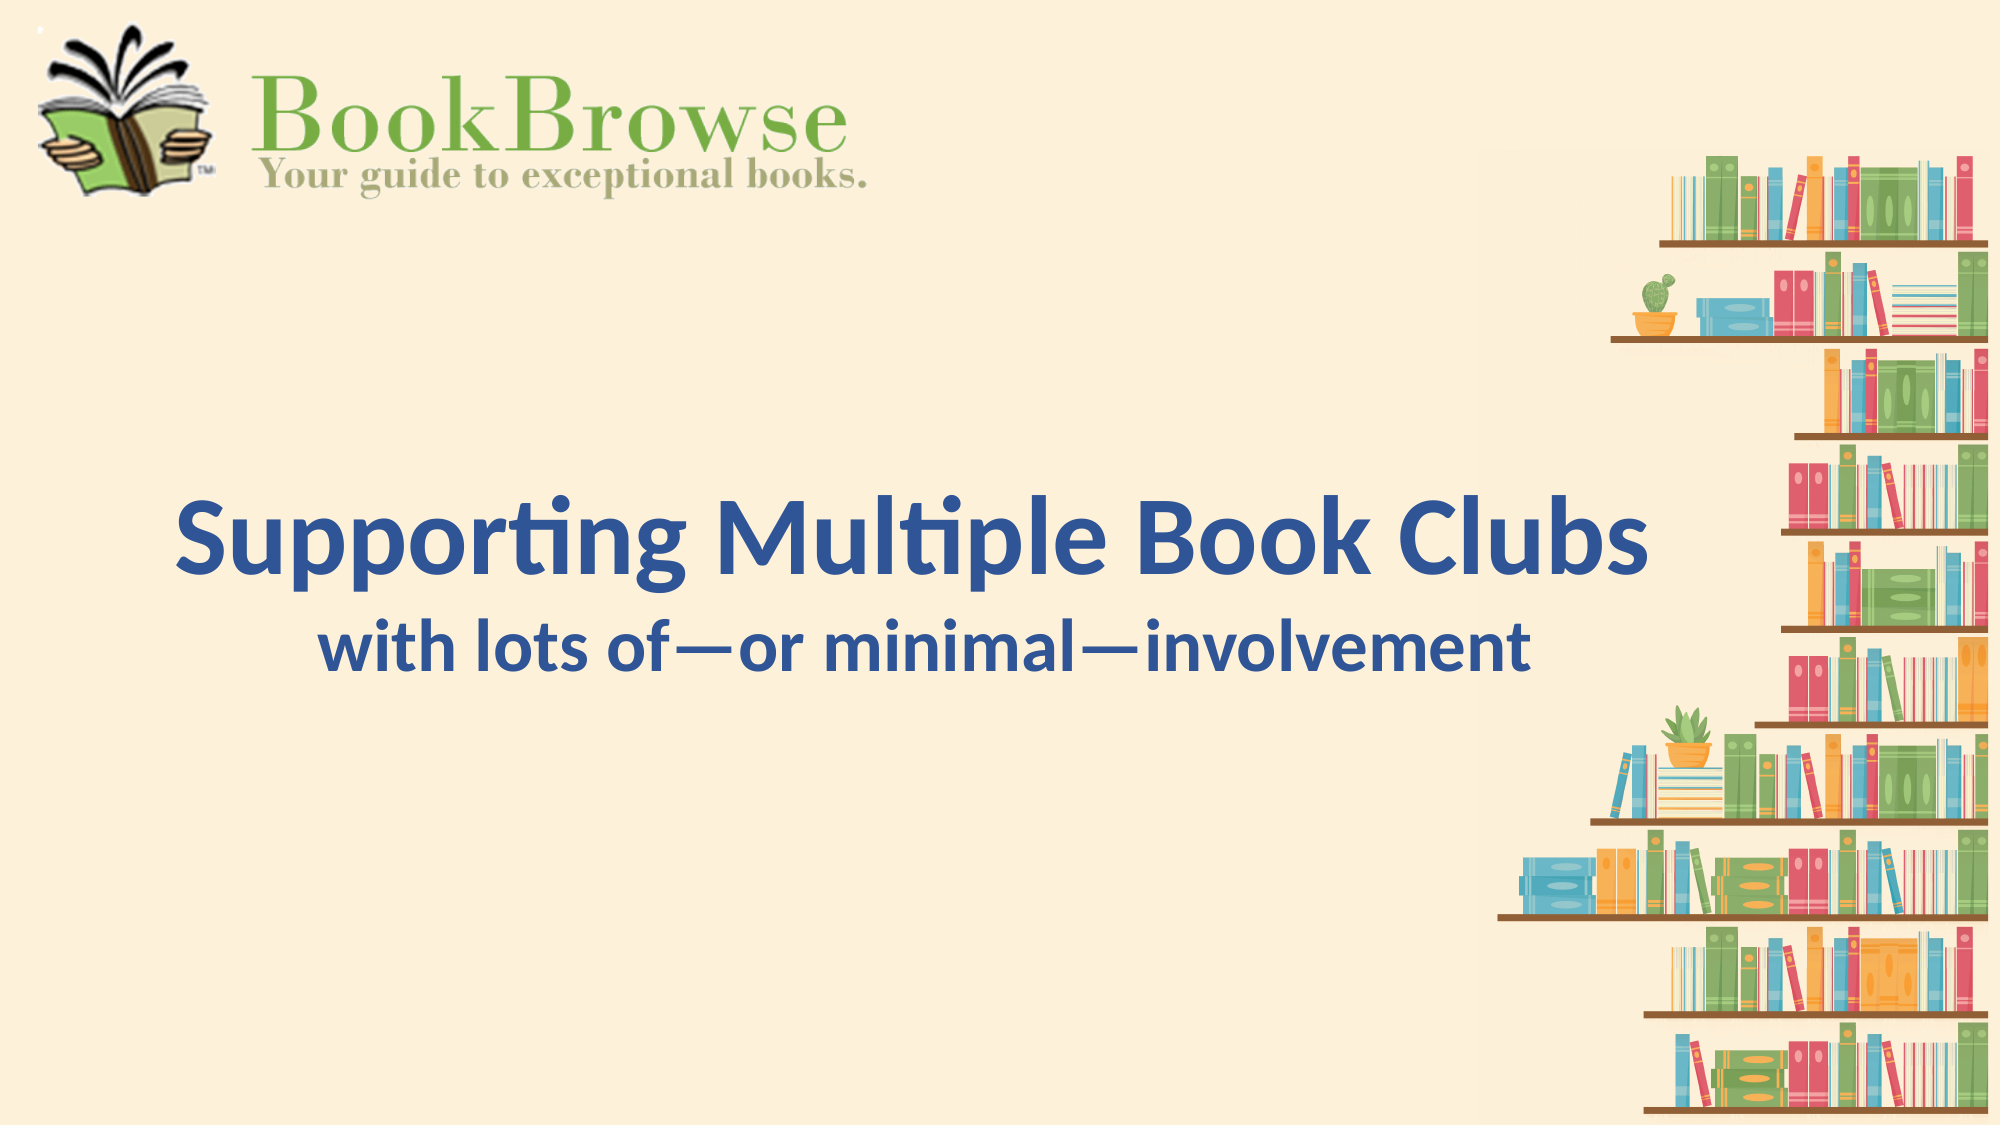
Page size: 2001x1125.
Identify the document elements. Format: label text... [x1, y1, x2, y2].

picture [31, 17, 867, 204]
text_box Supporting Multiple Book Clubs with lots of—or minimal—involvement [117, 394, 1478, 695]
picture [1478, 149, 1989, 1124]
